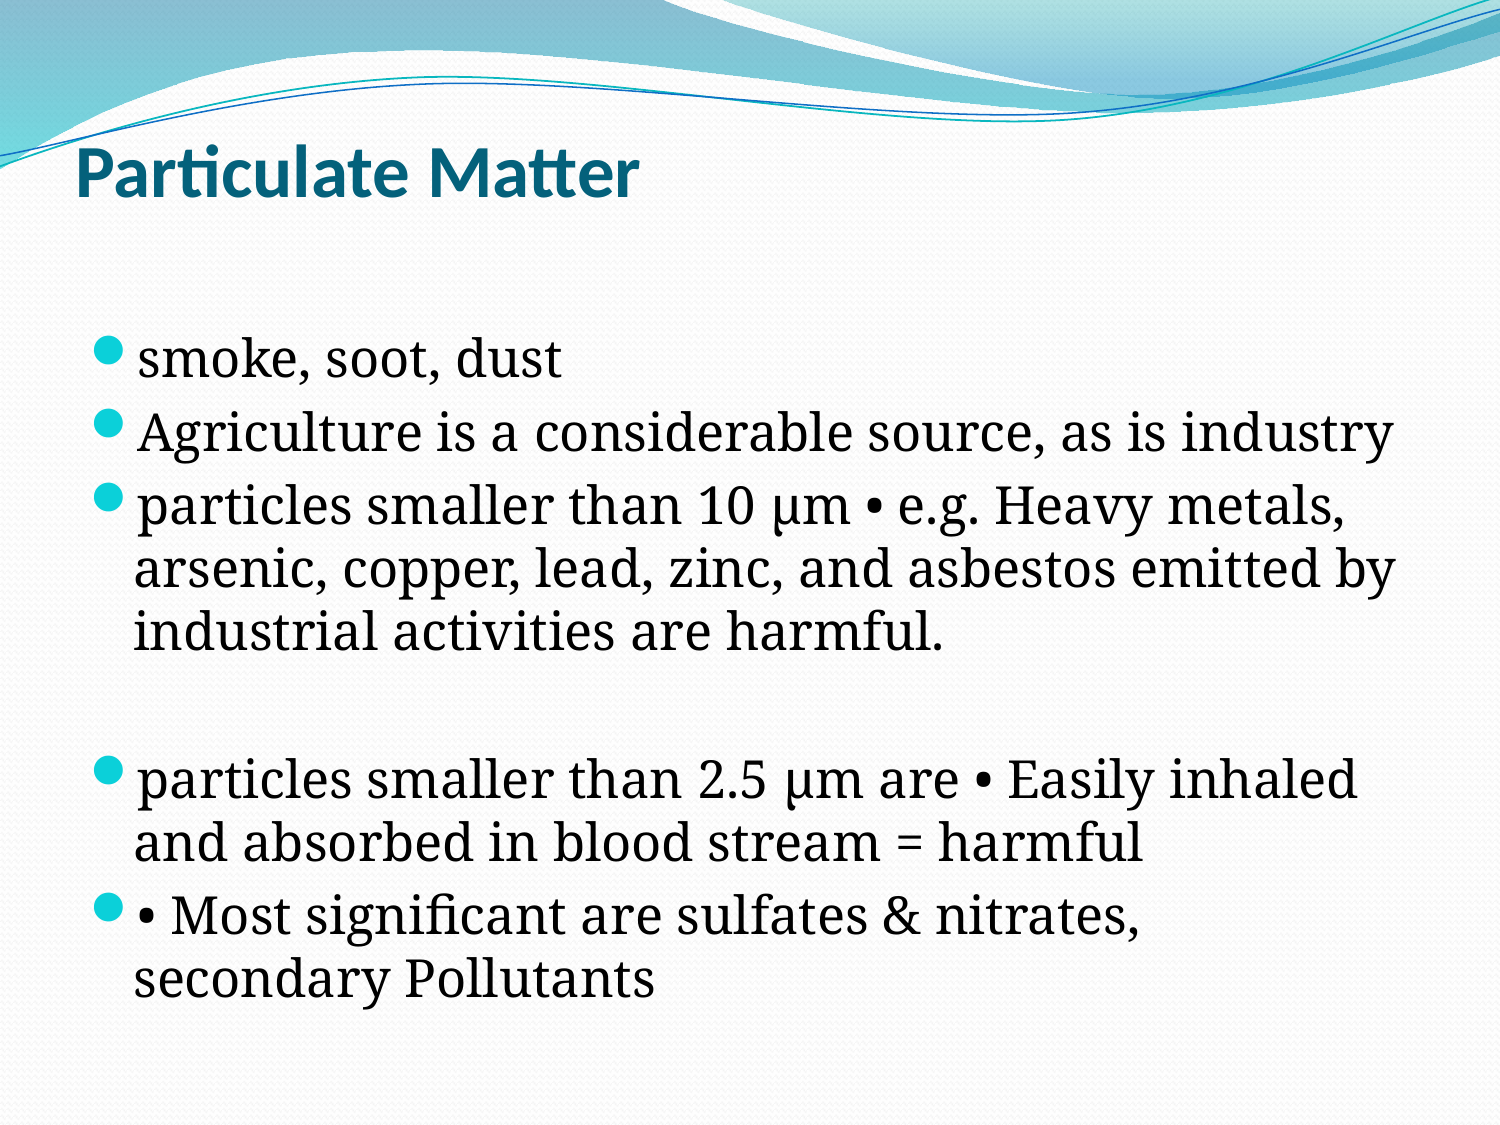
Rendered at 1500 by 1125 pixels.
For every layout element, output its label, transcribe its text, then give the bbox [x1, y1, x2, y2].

list smoke, soot, dust Agriculture is a considerable source, as is industry particles smaller than 10 μm • e.g. Heavy metals, arsenic, copper, lead, zinc, and asbestos emitted by industrial activities are harmful. particles smaller than 2.5 μm are • Easily inhaled and absorbed in blood stream = harmful • Most significant are sulfates & nitrates, secondary Pollutants [75, 317, 1425, 1038]
title Particulate Matter [75, 115, 1425, 303]
